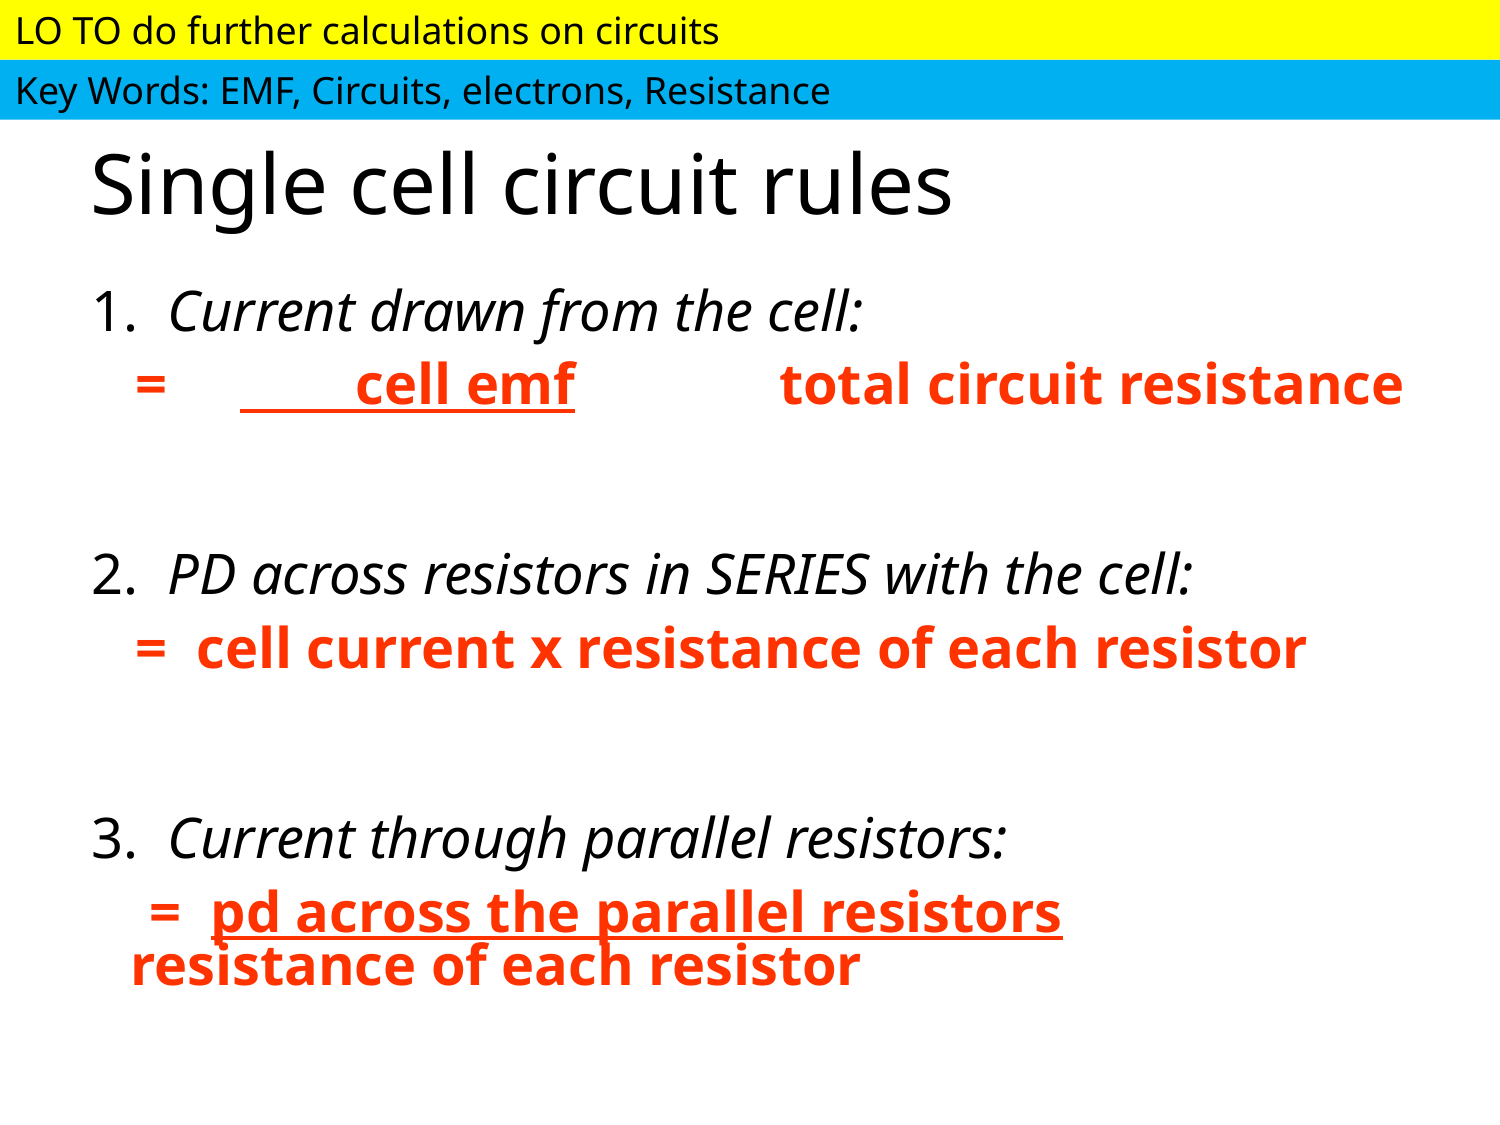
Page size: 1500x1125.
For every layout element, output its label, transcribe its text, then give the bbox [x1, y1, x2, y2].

list 1. Current drawn from the cell: = cell emf total circuit resistance 2. PD across resistors in SERIES with the cell: = cell current x resistance of each resistor 3. Current through parallel resistors: = pd across the parallel resistors resistance of each resistor [76, 280, 1427, 1024]
title Single cell circuit rules [75, 129, 1425, 246]
